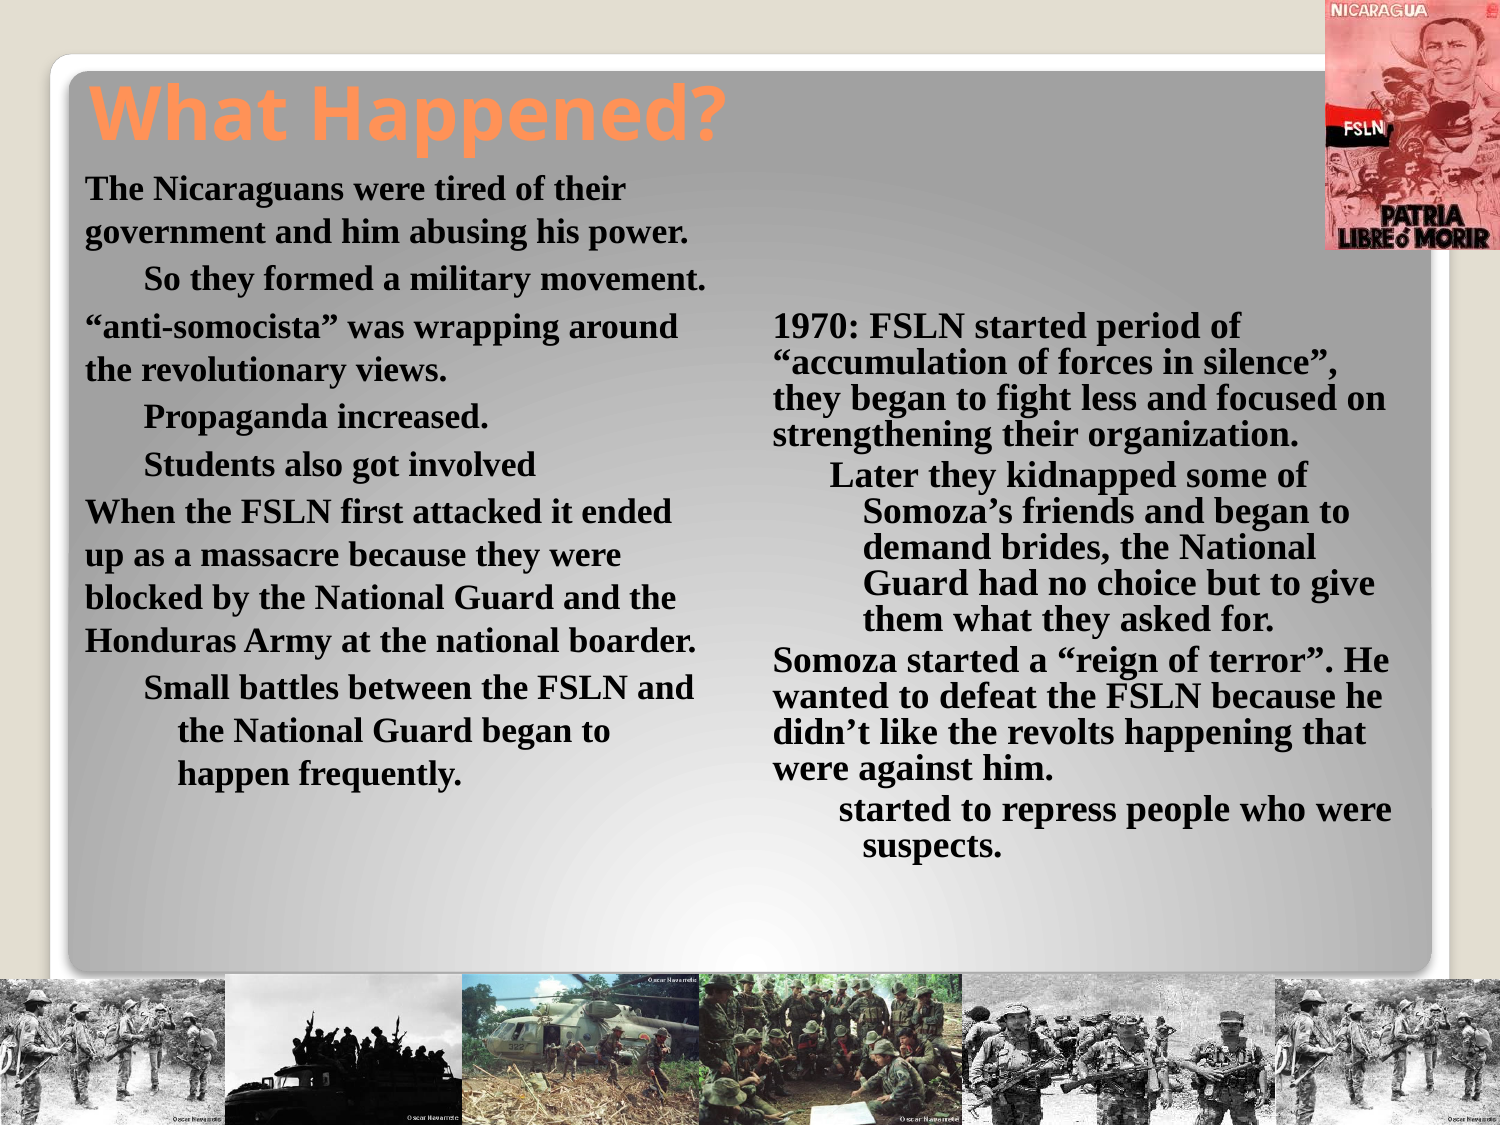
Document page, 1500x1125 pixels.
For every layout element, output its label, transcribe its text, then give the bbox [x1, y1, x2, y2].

list The Nicaraguans were tired of their government and him abusing his power. So they formed a military movement. “anti-somocista” was wrapping around the revolutionary views. Propaganda increased. Students also got involved When the FSLN first attacked it ended up as a massacre because they were blocked by the National Guard and the Honduras Army at the national boarder. Small battles between the FSLN and the National Guard began to happen frequently. [62, 149, 725, 893]
list 1970: FSLN started period of “accumulation of forces in silence”, they began to fight less and focused on strengthening their organization. Later they kidnapped some of Somoza’s friends and began to demand brides, the National Guard had no choice but to give them what they asked for. Somoza started a “reign of terror”. He wanted to defeat the FSLN because he didn’t like the revolts happening that were against him. started to repress people who were suspects. [750, 212, 1413, 955]
title What Happened? [75, 0, 1323, 163]
picture [1324, 0, 1500, 251]
picture [0, 974, 1500, 1125]
